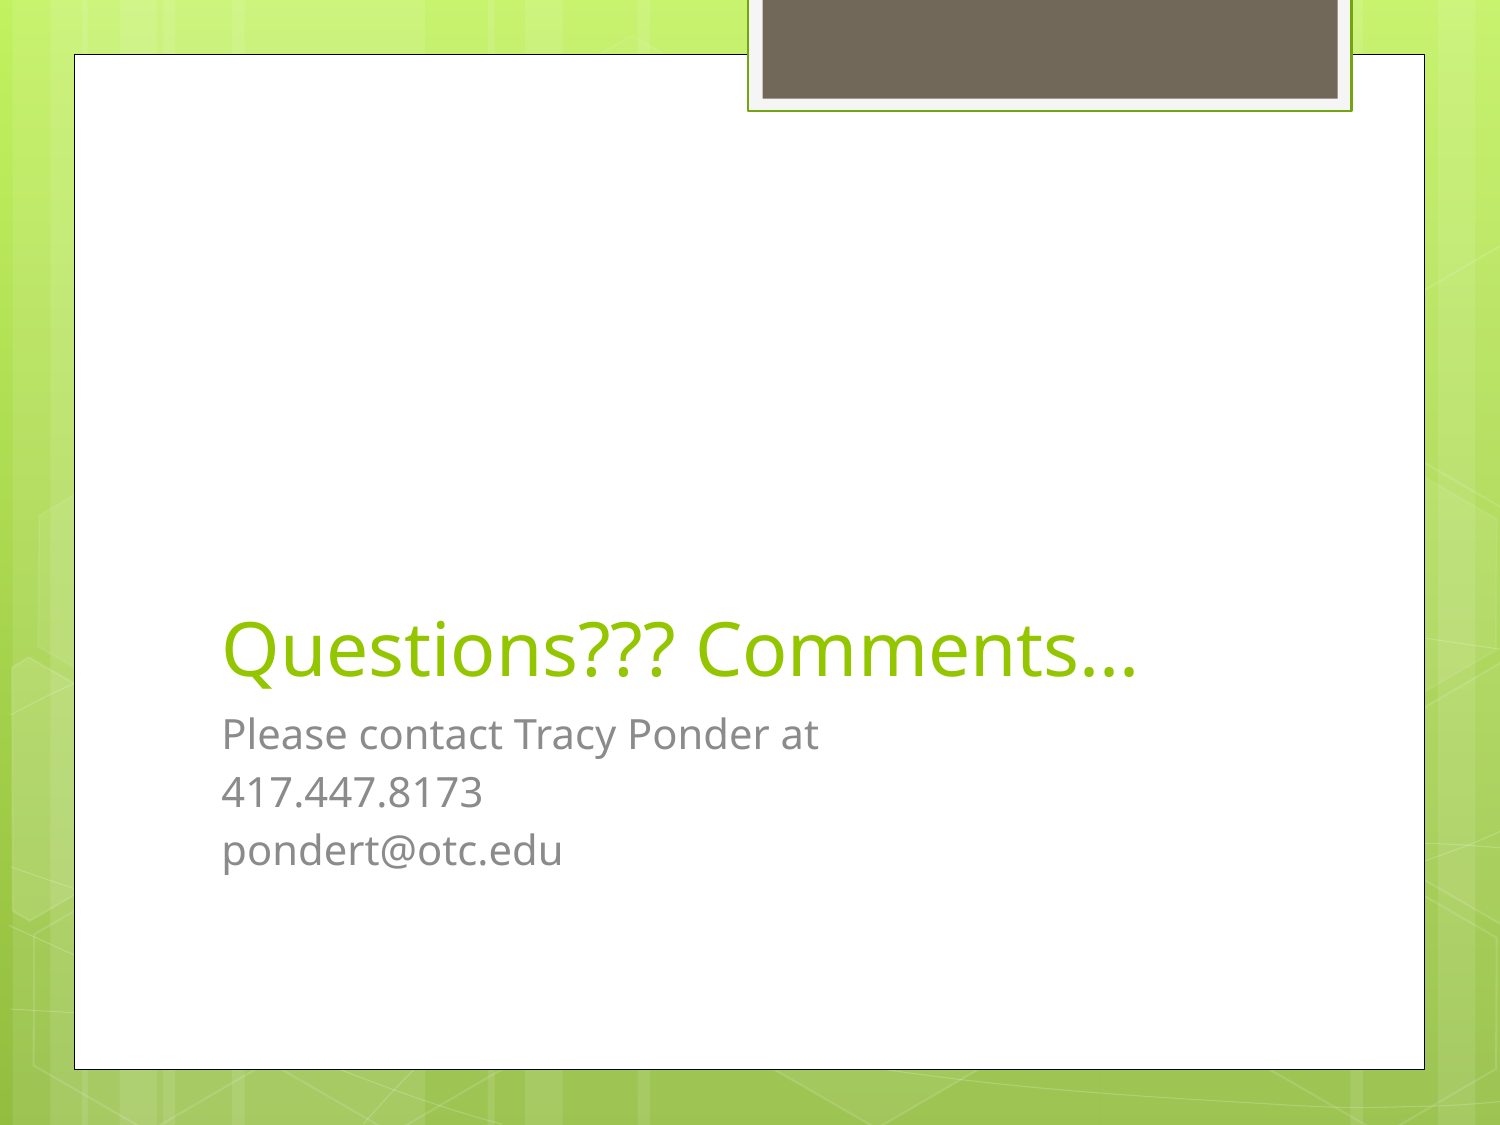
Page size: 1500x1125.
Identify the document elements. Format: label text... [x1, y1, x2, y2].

list Please contact Tracy Ponder at 417.447.8173 pondert@otc.edu [206, 699, 1296, 950]
title Questions??? Comments... [206, 475, 1296, 699]
